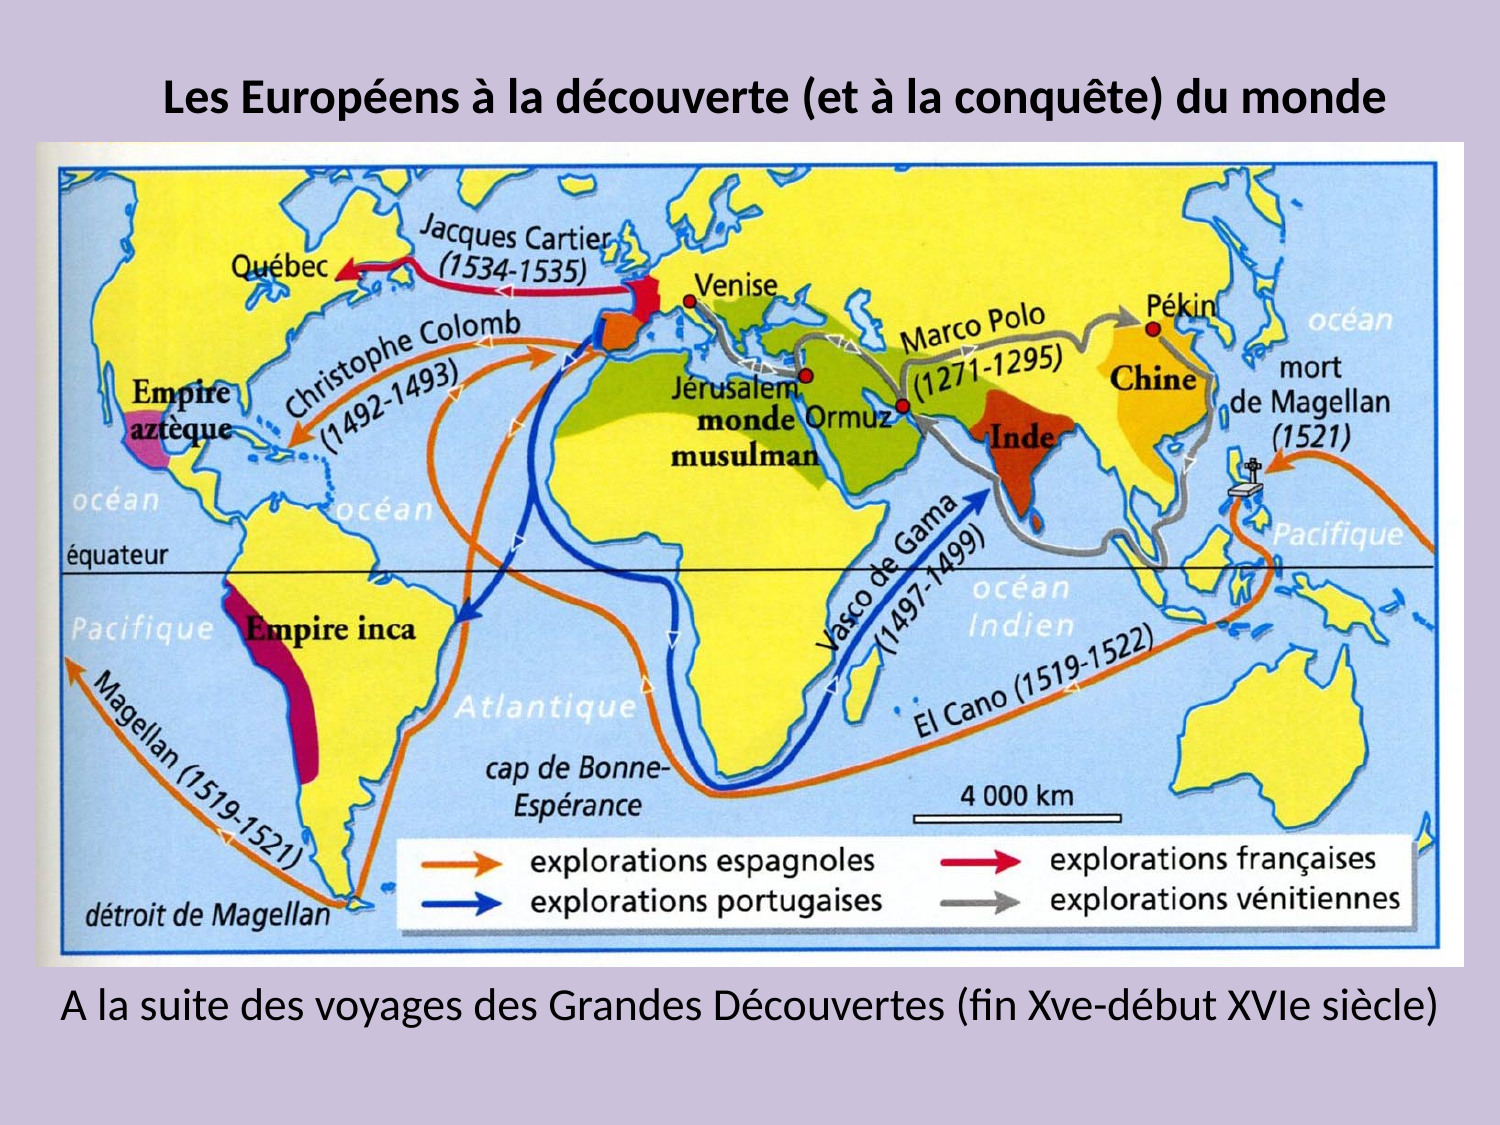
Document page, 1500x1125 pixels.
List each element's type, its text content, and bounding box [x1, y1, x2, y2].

text_box Les Européens à la découverte (et à la conquête) du monde [148, 56, 1403, 131]
picture [36, 141, 1465, 968]
text_box A la suite des voyages des Grandes Découvertes (fin Xve-début XVIe siècle) [45, 976, 1456, 1037]
